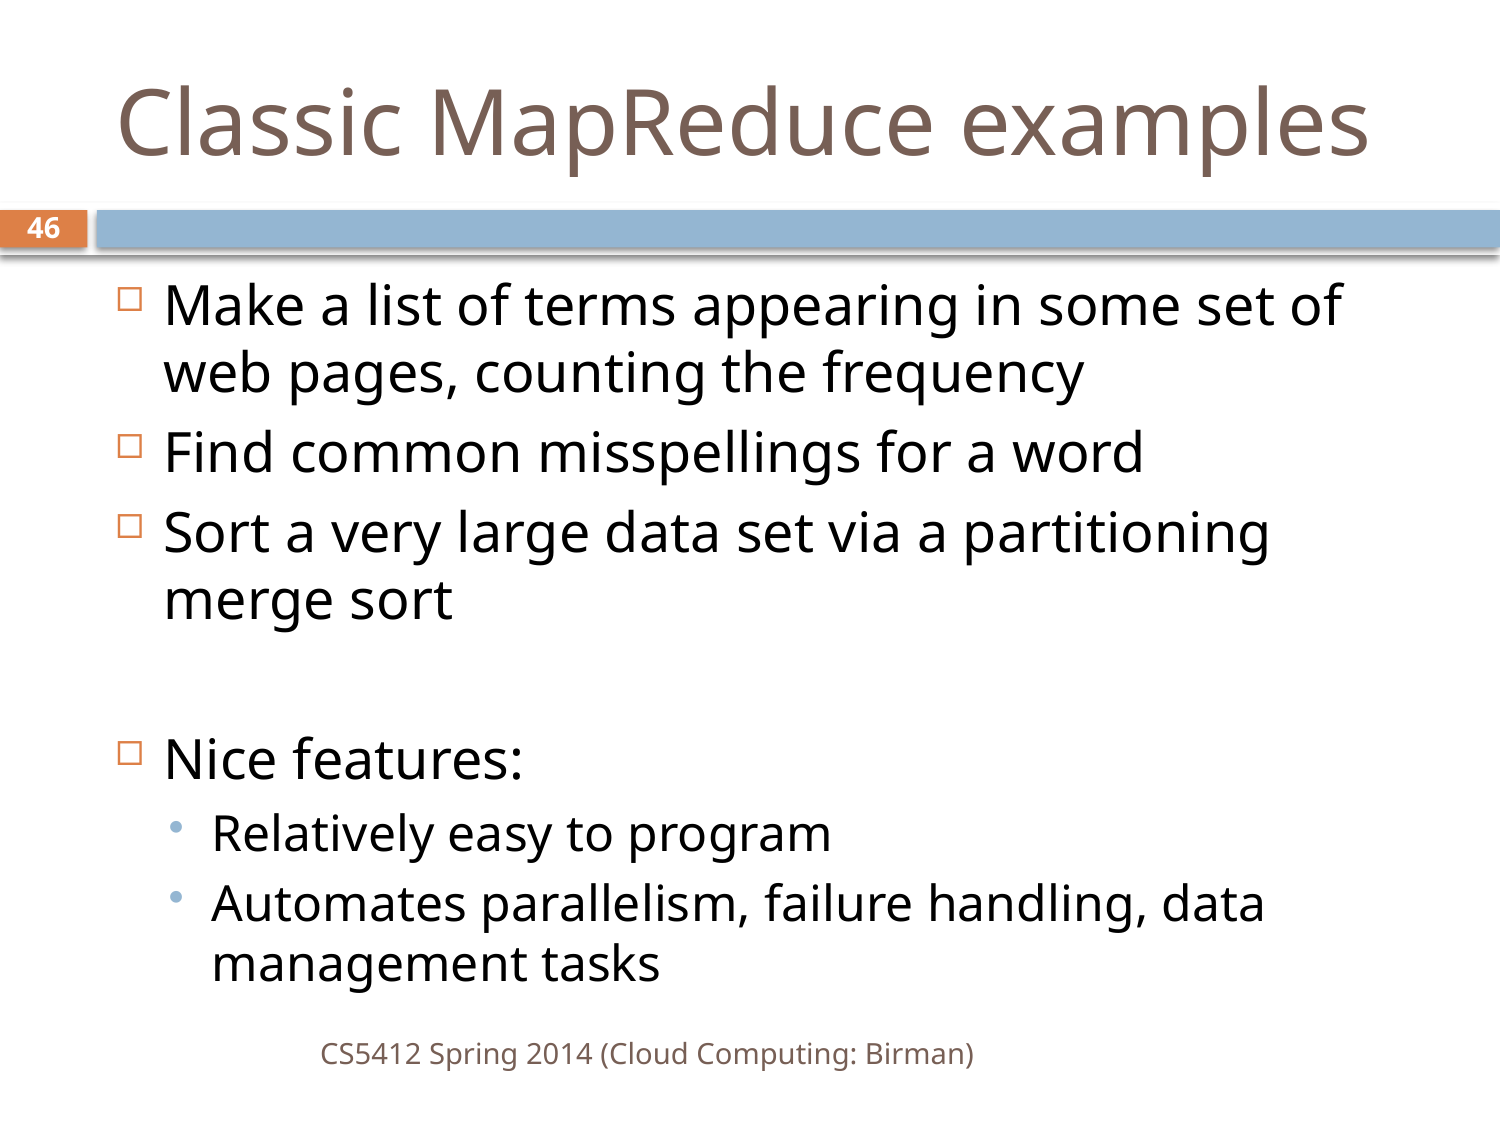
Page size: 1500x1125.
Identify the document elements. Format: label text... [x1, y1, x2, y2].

footer CS5412 Spring 2014 (Cloud Computing: Birman) [99, 1024, 990, 1085]
title Classic MapReduce examples [100, 37, 1438, 200]
list Make a list of terms appearing in some set of web pages, counting the frequency Find common misspellings for a word Sort a very large data set via a partitioning merge sort Nice features: Relatively easy to program Automates parallelism, failure handling, data management tasks [100, 262, 1438, 1000]
slide_number 46 [0, 208, 88, 249]
